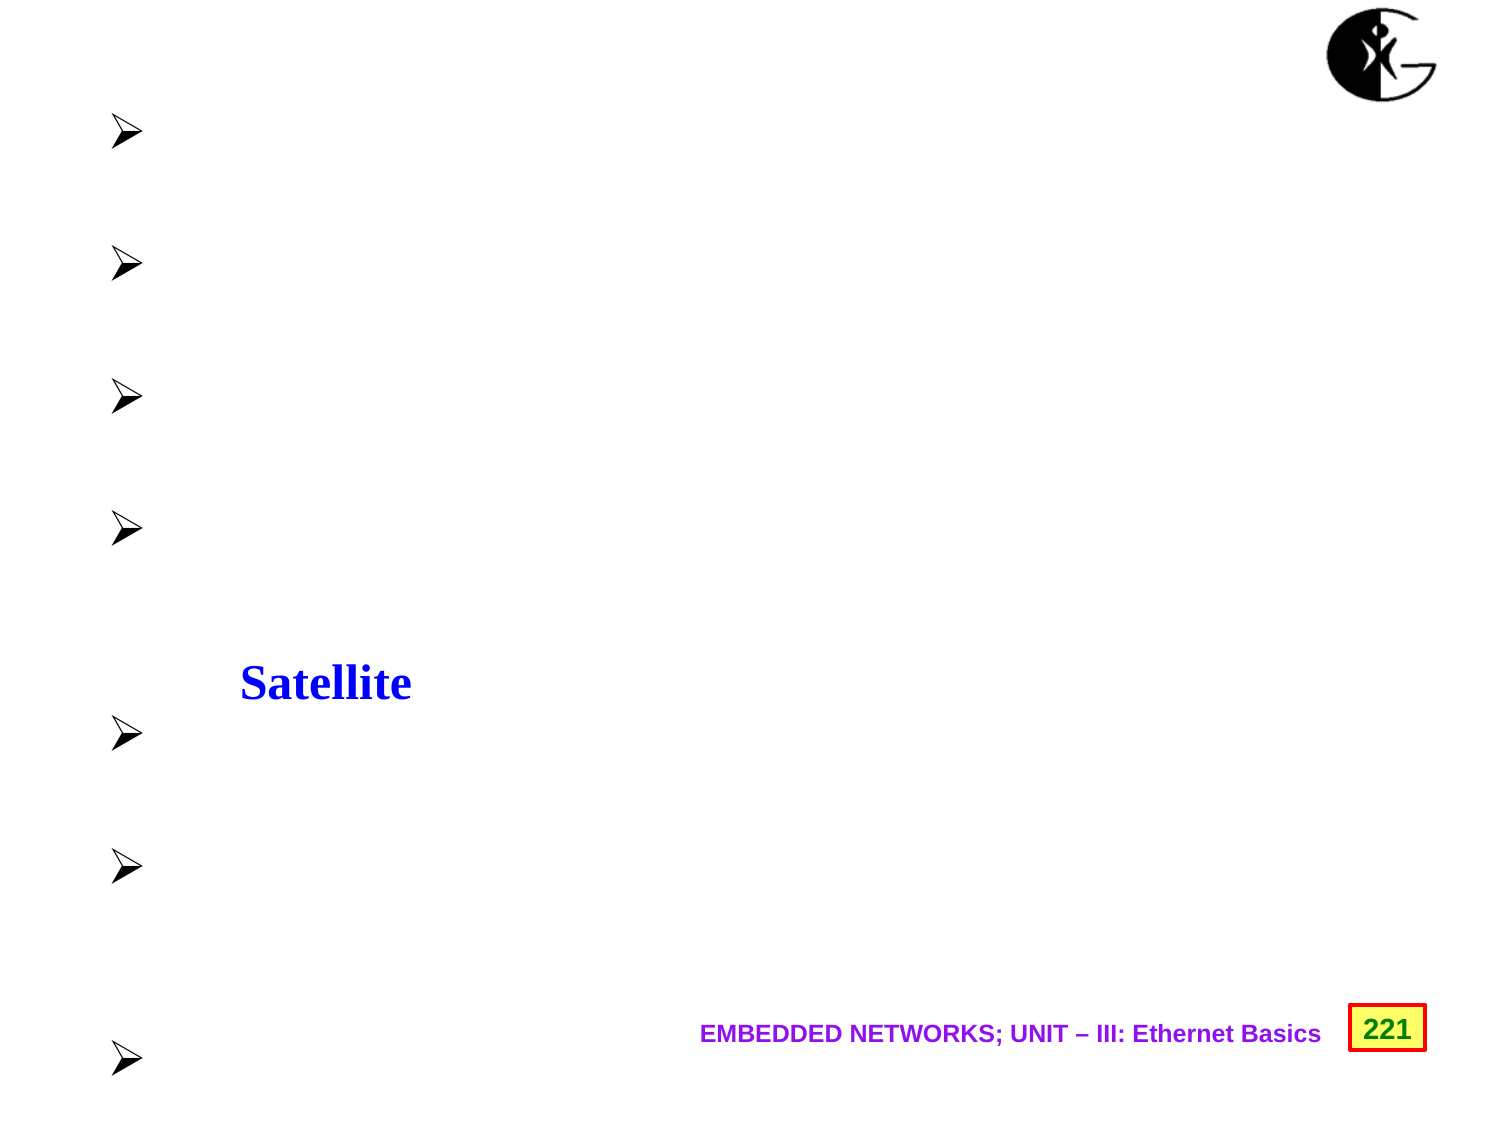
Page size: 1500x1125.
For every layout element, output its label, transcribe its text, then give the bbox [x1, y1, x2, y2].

picture [1312, 0, 1451, 113]
slide_number 221 [1348, 1003, 1427, 1052]
list Typical network speeds for cable modems are from 256 kb/s to 1.5 Mb/s downstream and up to 384 kb/s upstream. Most providers encrypt the Internet traffic so customers who share a connection can’t view each others’ data. Because cable-TV providers market to residential customers, cable Internet may be unavailable at a business location. Because of the expense of running cable, cable Internet may be unavailable in remote locations. Satellite Another option for obtaining Internet access, especially for remote areas, is a satellite link shown in the figure below. Early offerings of Internet access via satellite were downstream only, requiring a phone-line connection for upstream data. Newer systems offer 2-way communications via satellite. [75, 99, 1425, 1050]
footer EMBEDDED NETWORKS; UNIT – III: Ethernet Basics [487, 1002, 1338, 1063]
